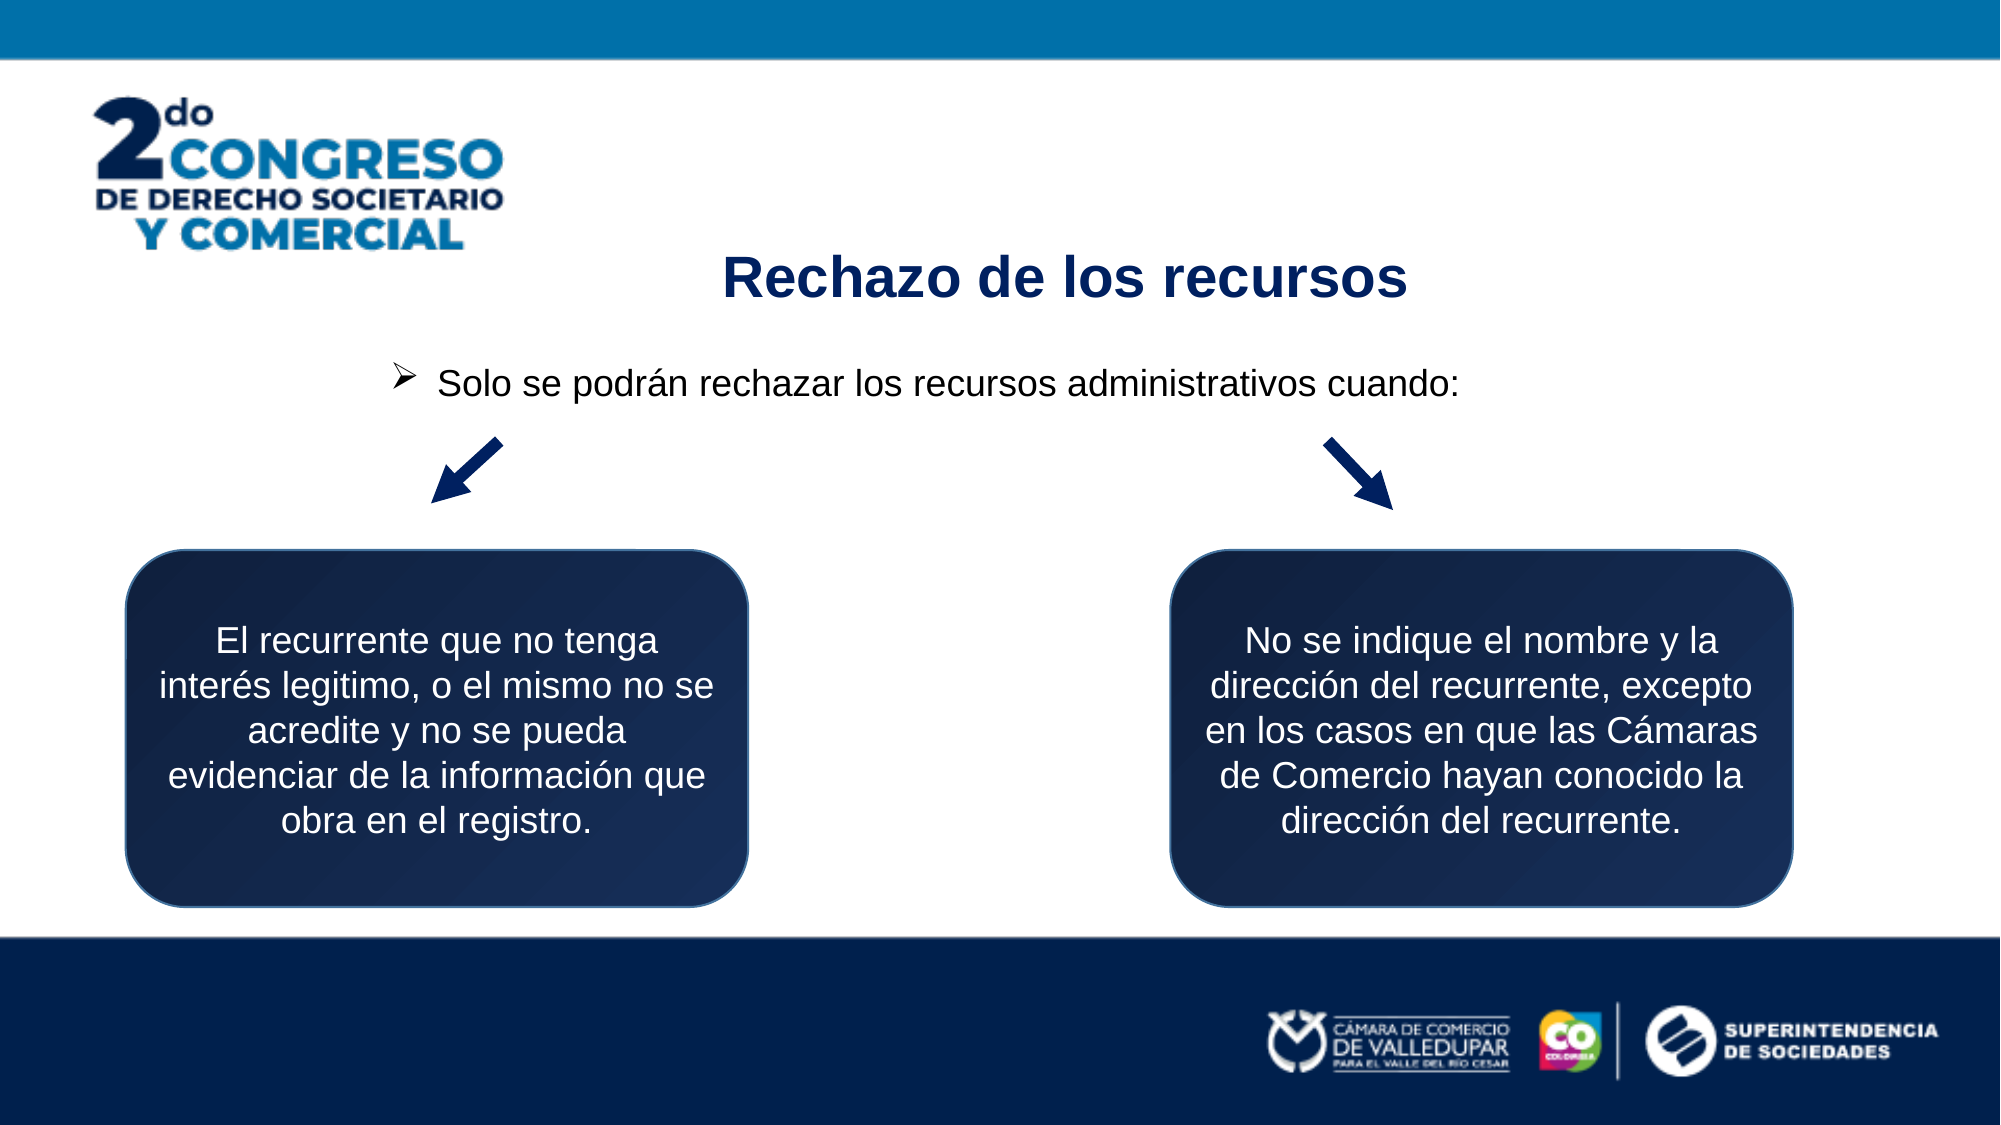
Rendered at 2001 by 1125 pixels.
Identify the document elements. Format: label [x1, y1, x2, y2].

list [0, 0, 2000, 1125]
text_box [430, 440, 500, 504]
text_box [1327, 440, 1394, 511]
